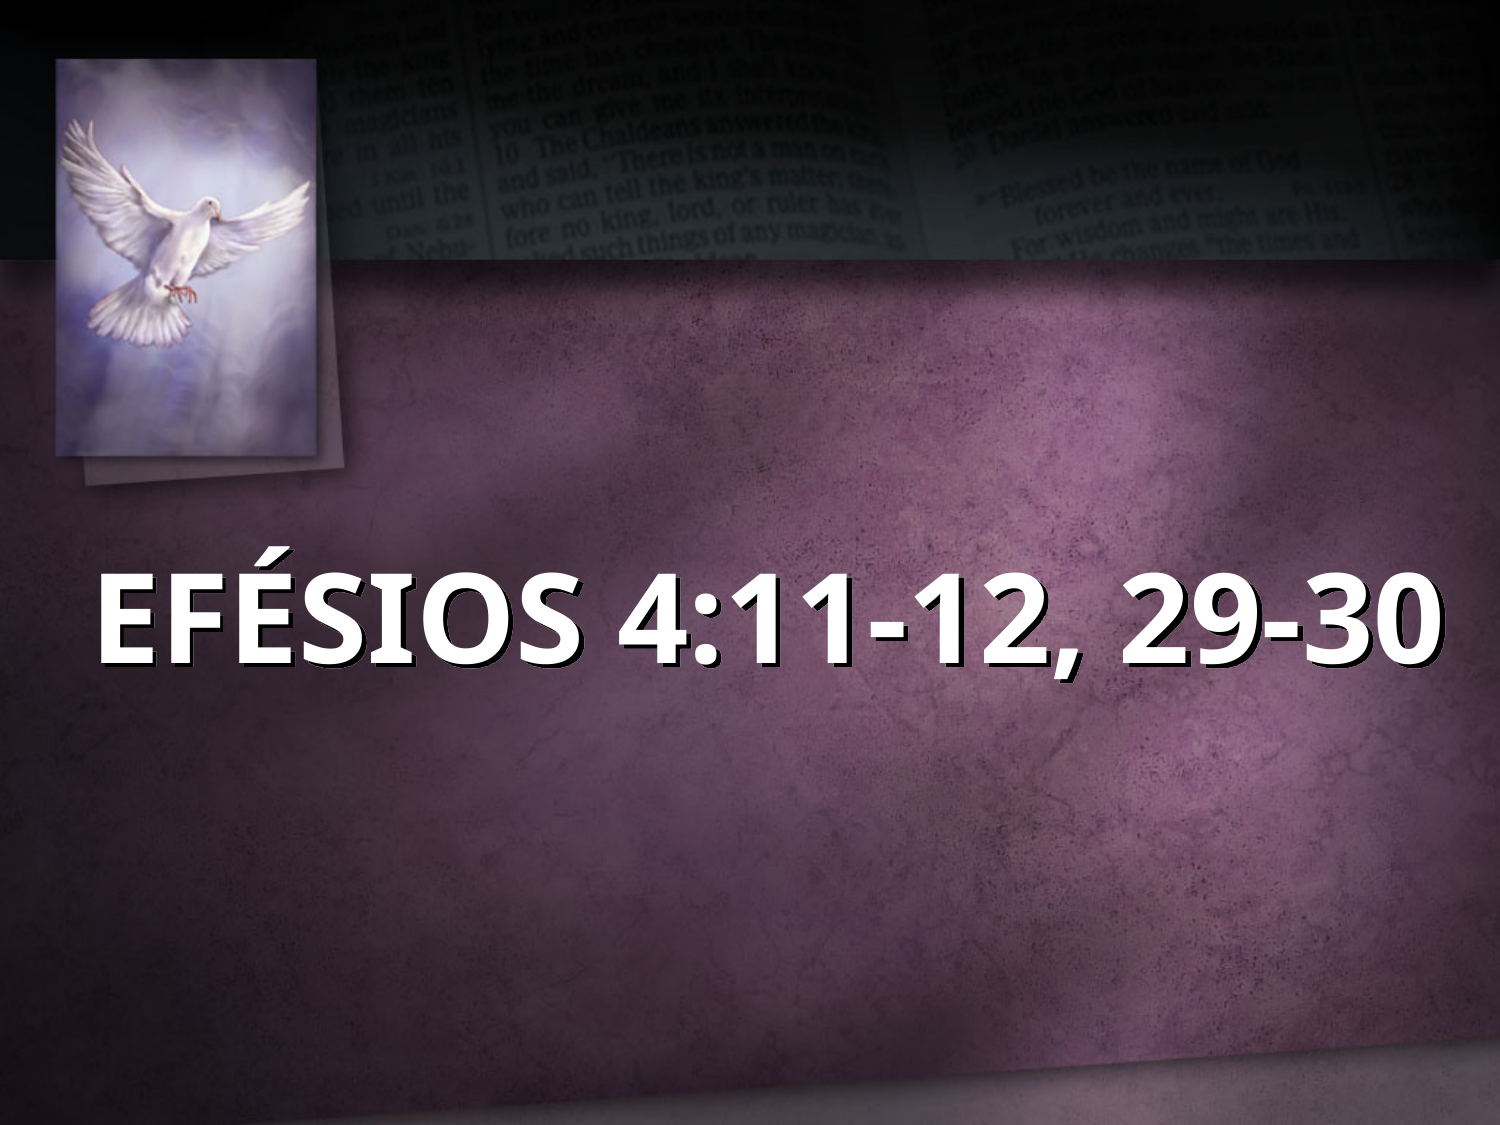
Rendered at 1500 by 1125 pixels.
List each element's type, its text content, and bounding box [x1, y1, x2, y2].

text_box EFÉSIOS 4:11-12, 29-30 [17, 530, 1500, 696]
picture [0, 0, 1500, 1125]
